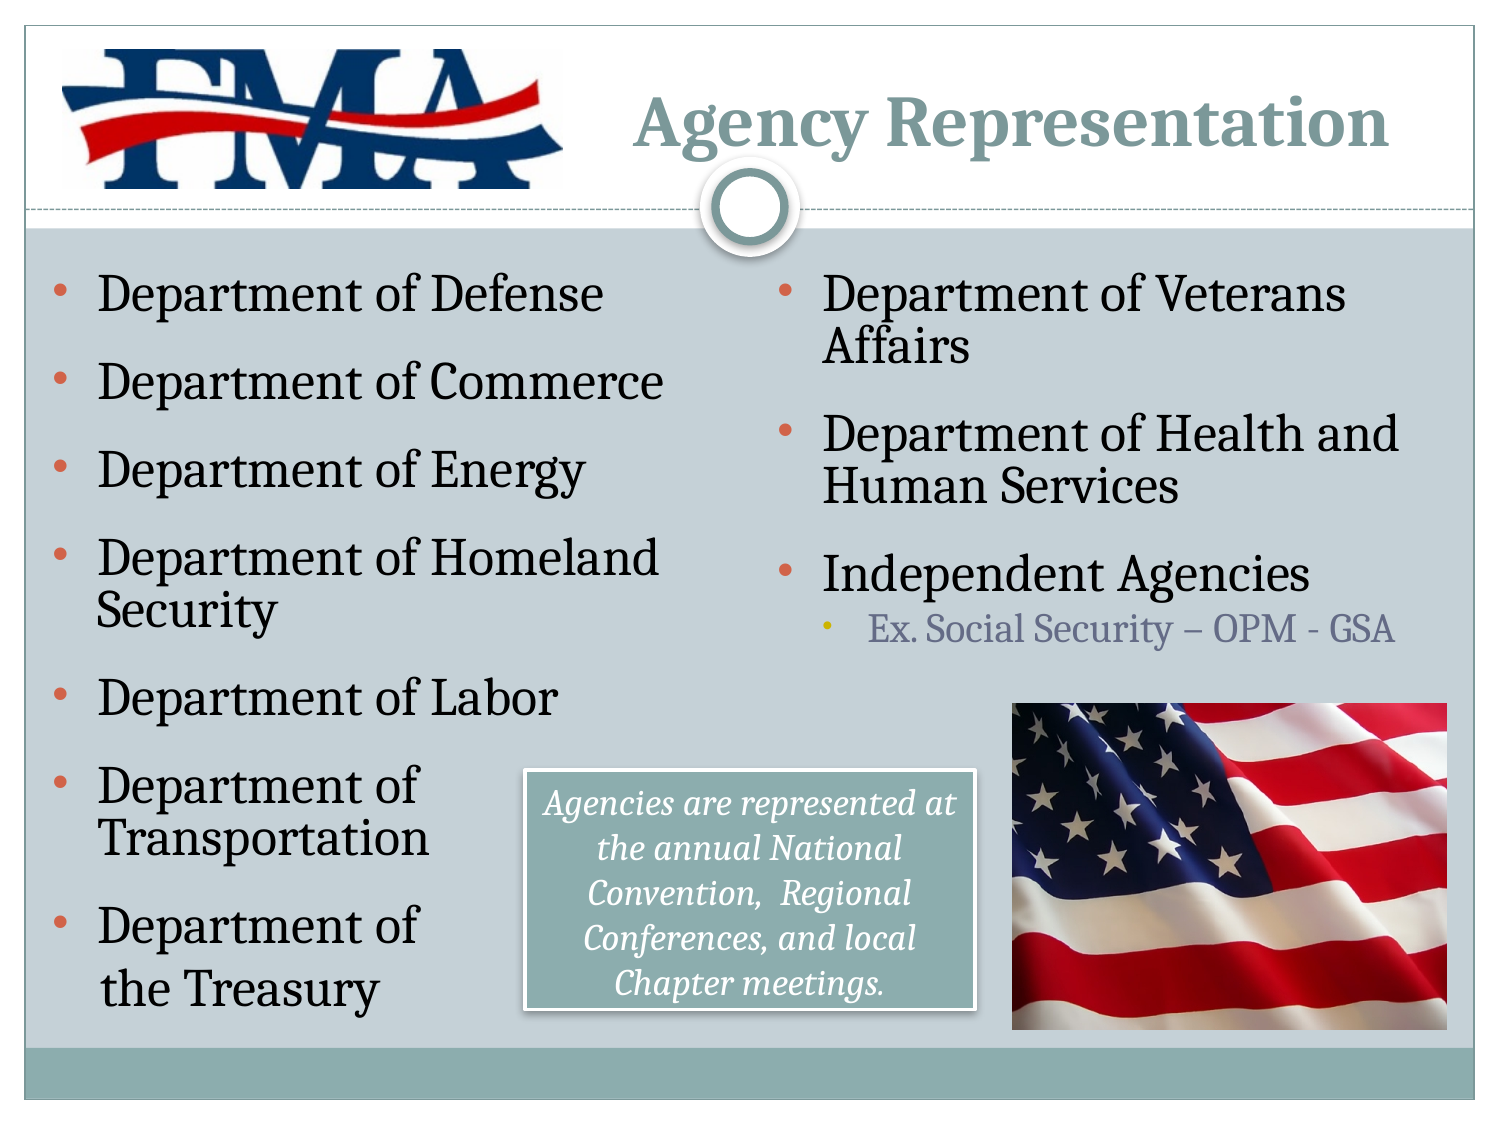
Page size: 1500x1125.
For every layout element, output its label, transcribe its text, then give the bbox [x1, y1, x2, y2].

list Department of Defense Department of Commerce Department of Energy Department of Homeland Security Department of Labor Department of Transportation Department of the Treasury [37, 262, 750, 1063]
text_box Department of Veterans Affairs Department of Health and Human Services Independent Agencies Ex. Social Security – OPM - GSA [762, 262, 1475, 1063]
text_box Agencies are represented at the annual National Convention, Regional Conferences, and local Chapter meetings. [523, 768, 977, 1011]
picture [62, 49, 563, 190]
text_box Agency Representation [562, 24, 1463, 169]
picture [1011, 703, 1447, 1031]
